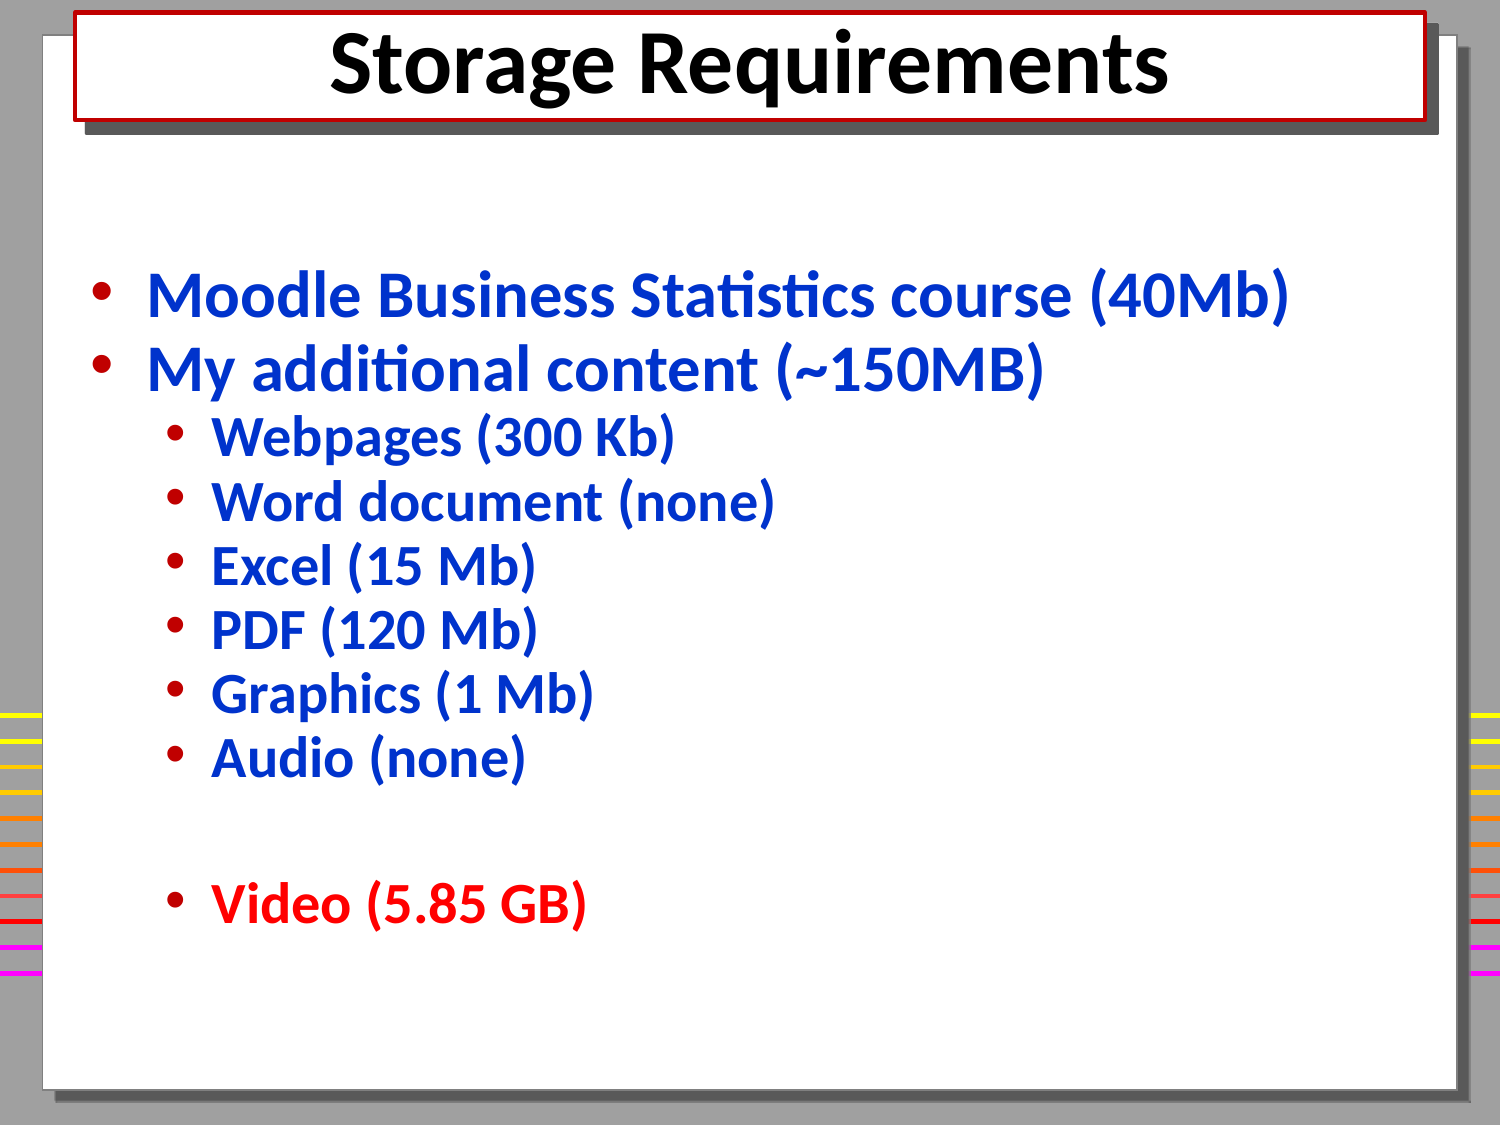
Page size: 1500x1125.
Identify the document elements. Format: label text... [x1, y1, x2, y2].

list Moodle Business Statistics course (40Mb) My additional content (~150MB) Webpages (300 Kb) Word document (none) Excel (15 Mb) PDF (120 Mb) Graphics (1 Mb) Audio (none) Video (5.85 GB) [75, 262, 1425, 1038]
title Storage Requirements [73, 10, 1427, 122]
